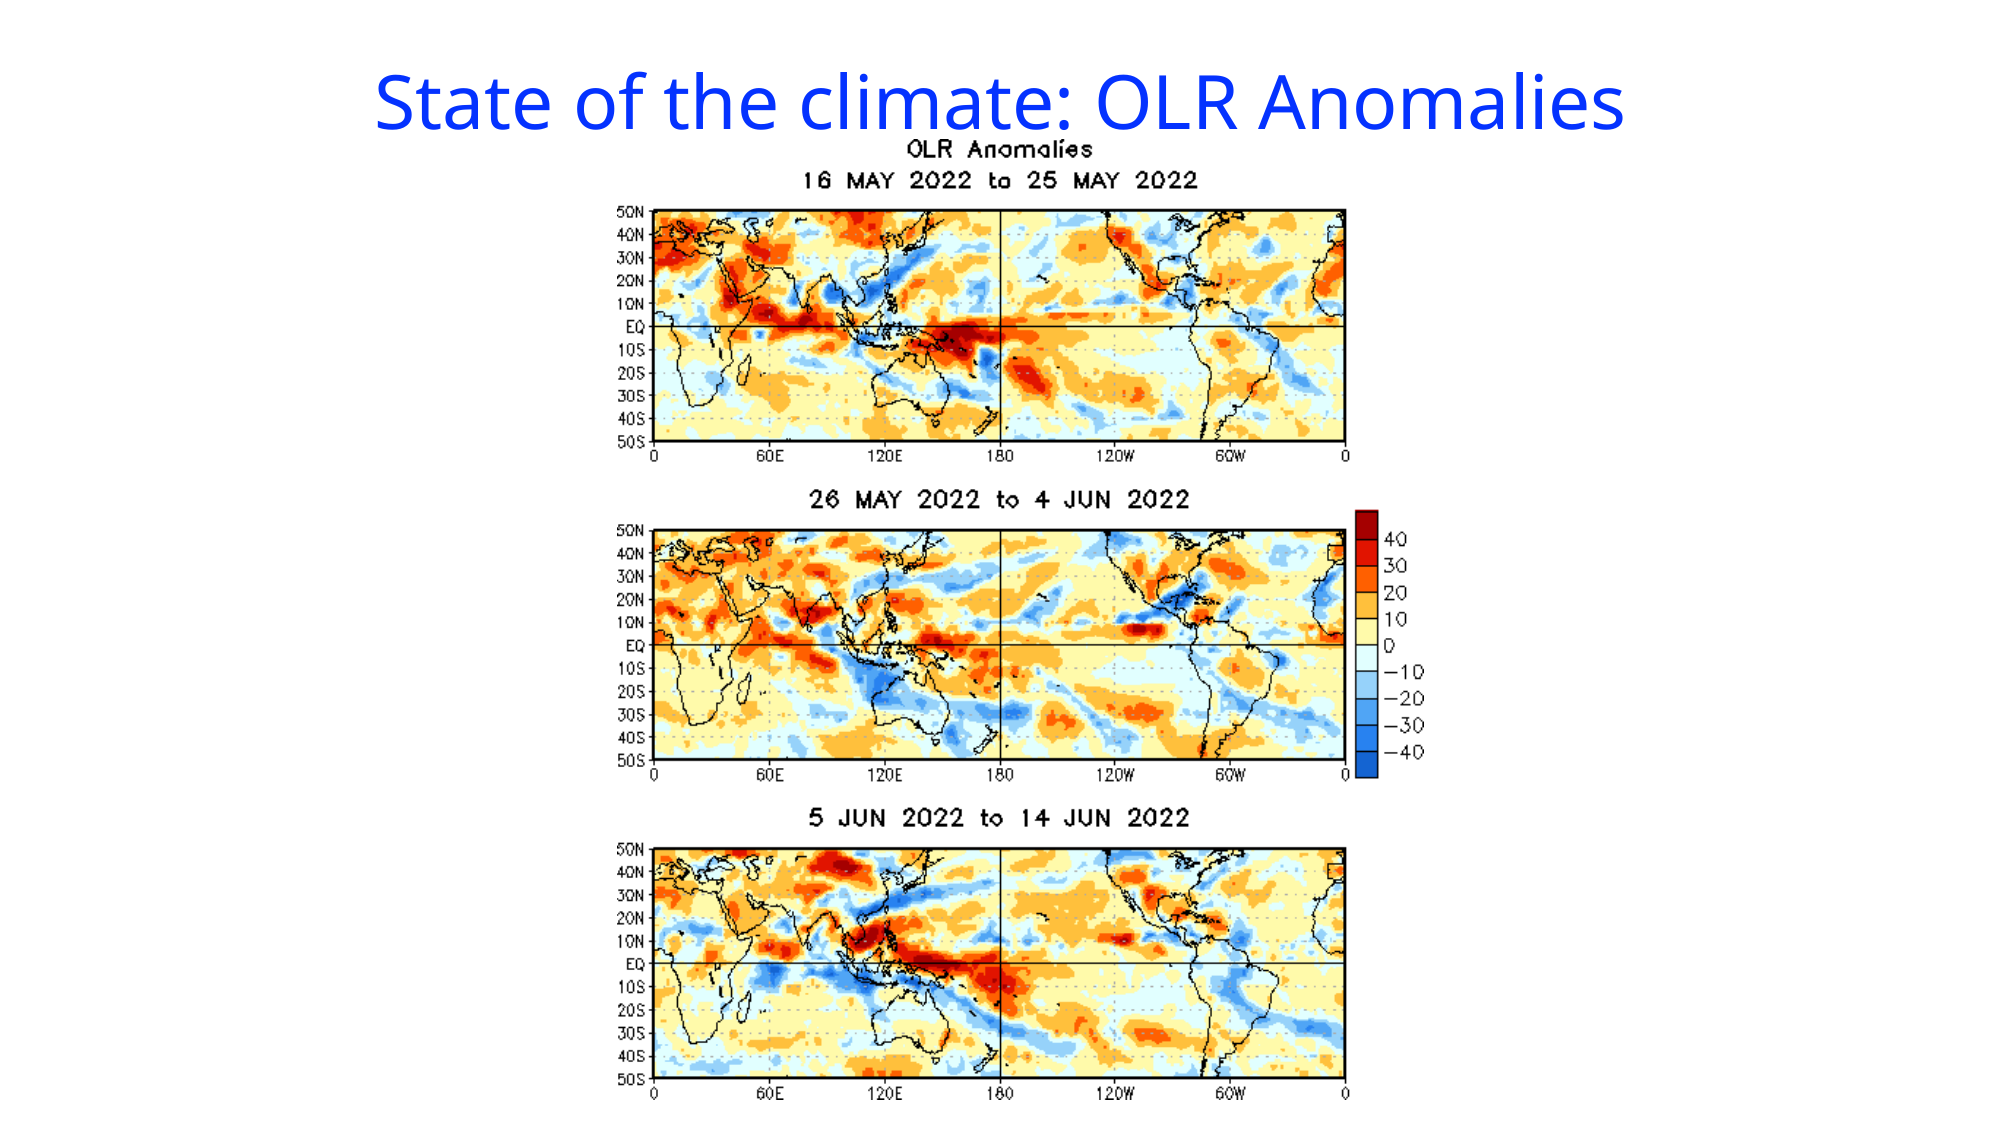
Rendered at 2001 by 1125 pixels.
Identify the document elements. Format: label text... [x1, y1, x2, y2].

picture [617, 139, 1424, 1100]
title State of the climate: OLR Anomalies [158, 55, 1884, 155]
